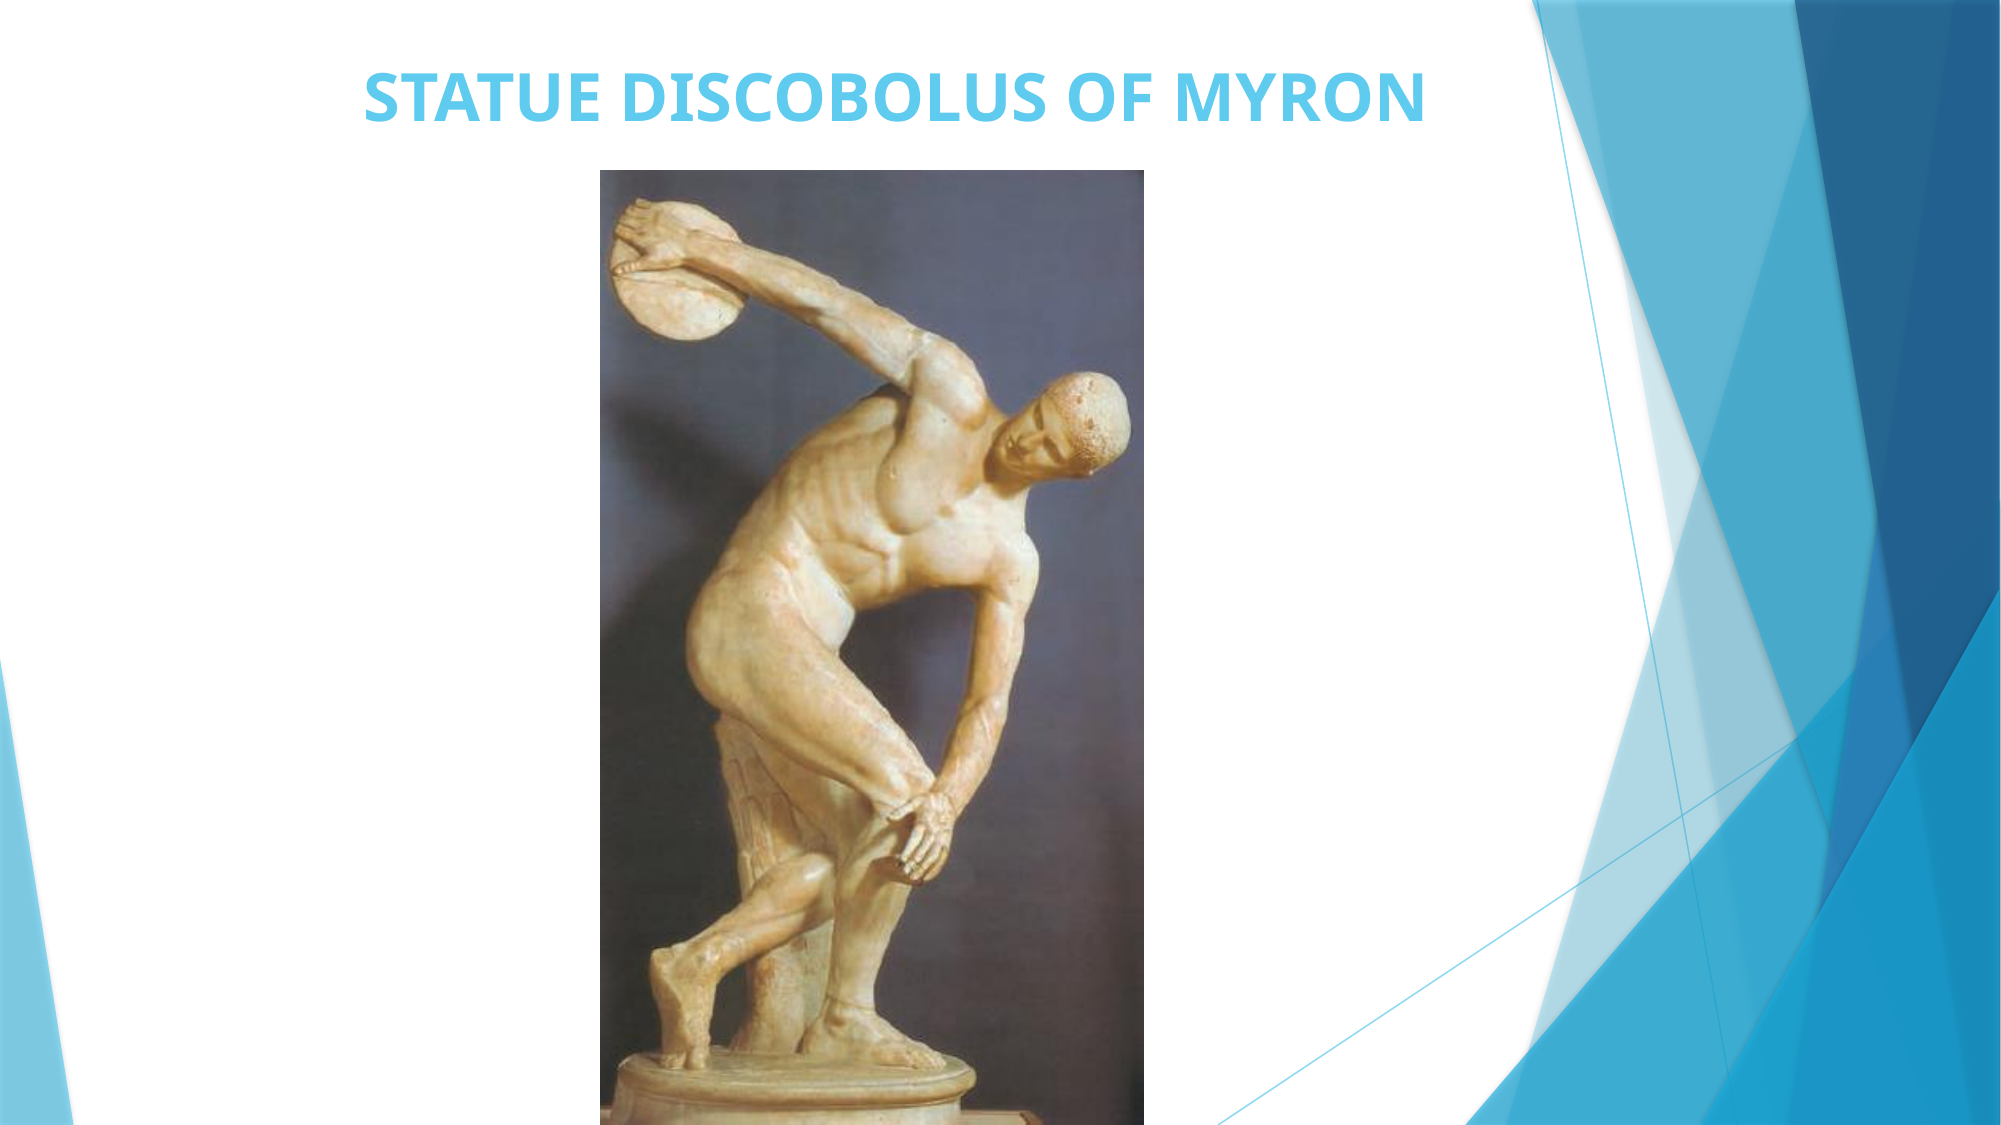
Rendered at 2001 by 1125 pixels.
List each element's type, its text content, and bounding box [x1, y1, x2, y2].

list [600, 170, 1145, 1125]
text_box STATUE DISCOBOLUS OF MYRON [349, 47, 1445, 143]
